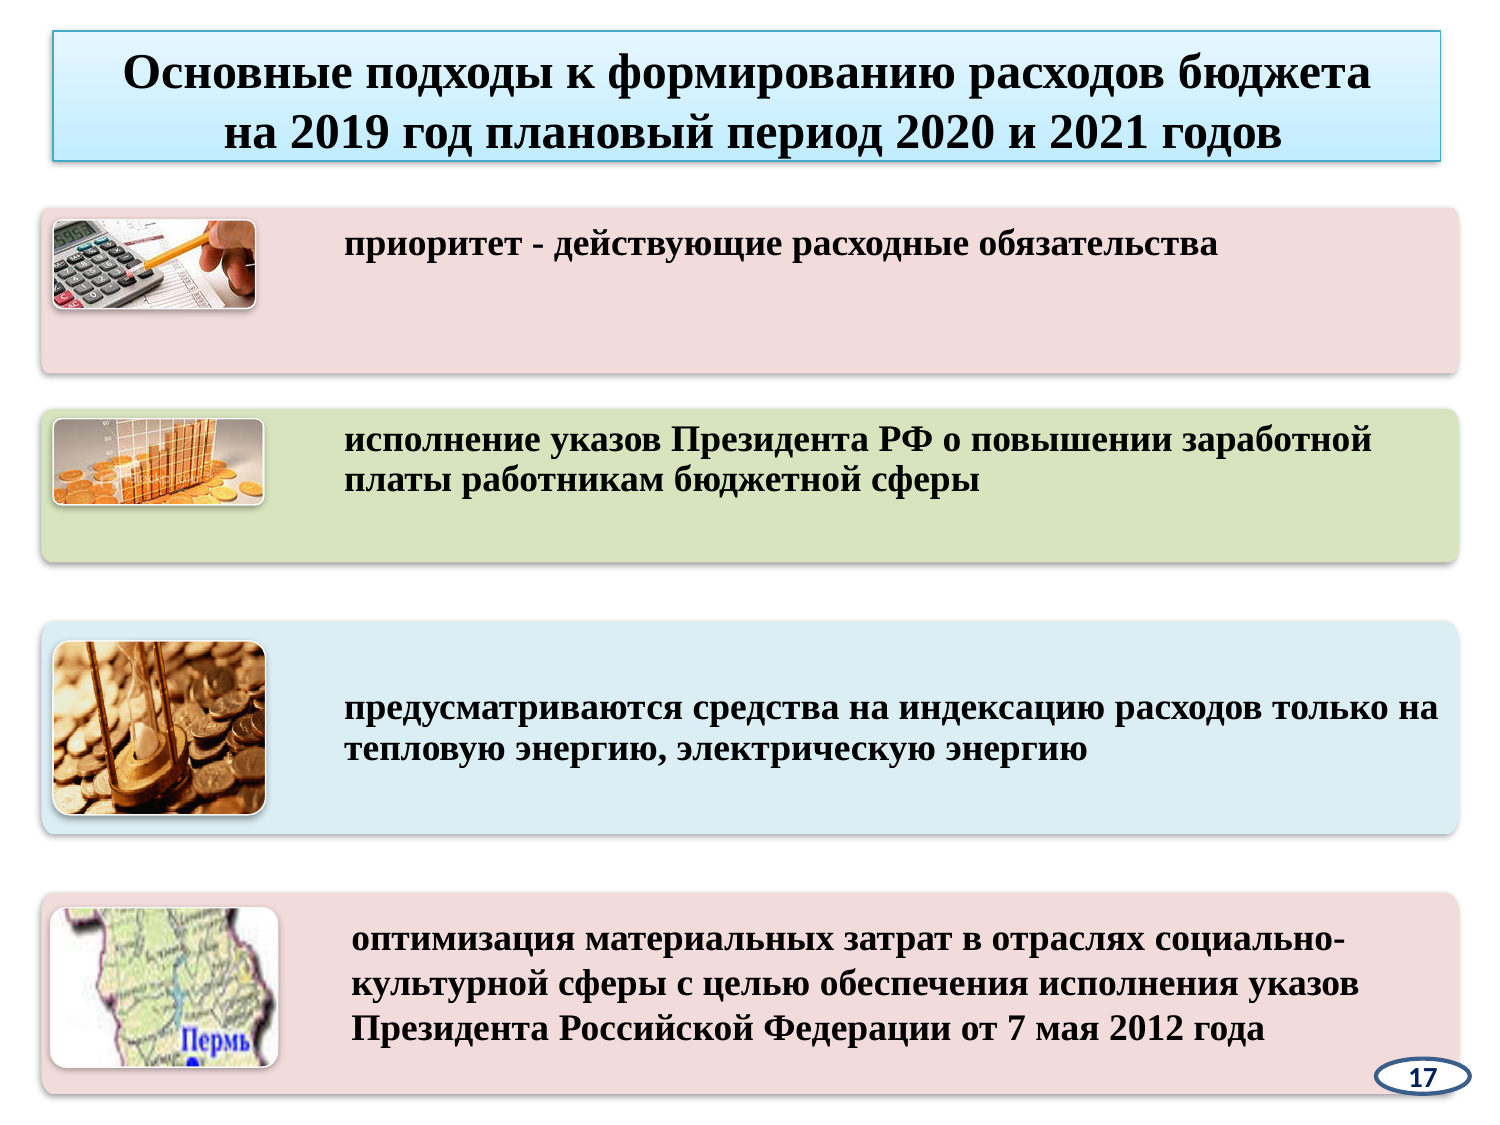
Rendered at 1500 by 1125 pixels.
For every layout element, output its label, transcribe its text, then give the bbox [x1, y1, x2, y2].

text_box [41, 621, 1459, 835]
text_box Основные подходы к формированию расходов бюджета на 2019 год плановый период 2020 и 2021 годов [52, 30, 1441, 162]
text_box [41, 892, 1459, 1095]
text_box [41, 207, 1459, 374]
text_box 17 [1465, 1065, 1472, 1087]
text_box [41, 408, 1459, 563]
